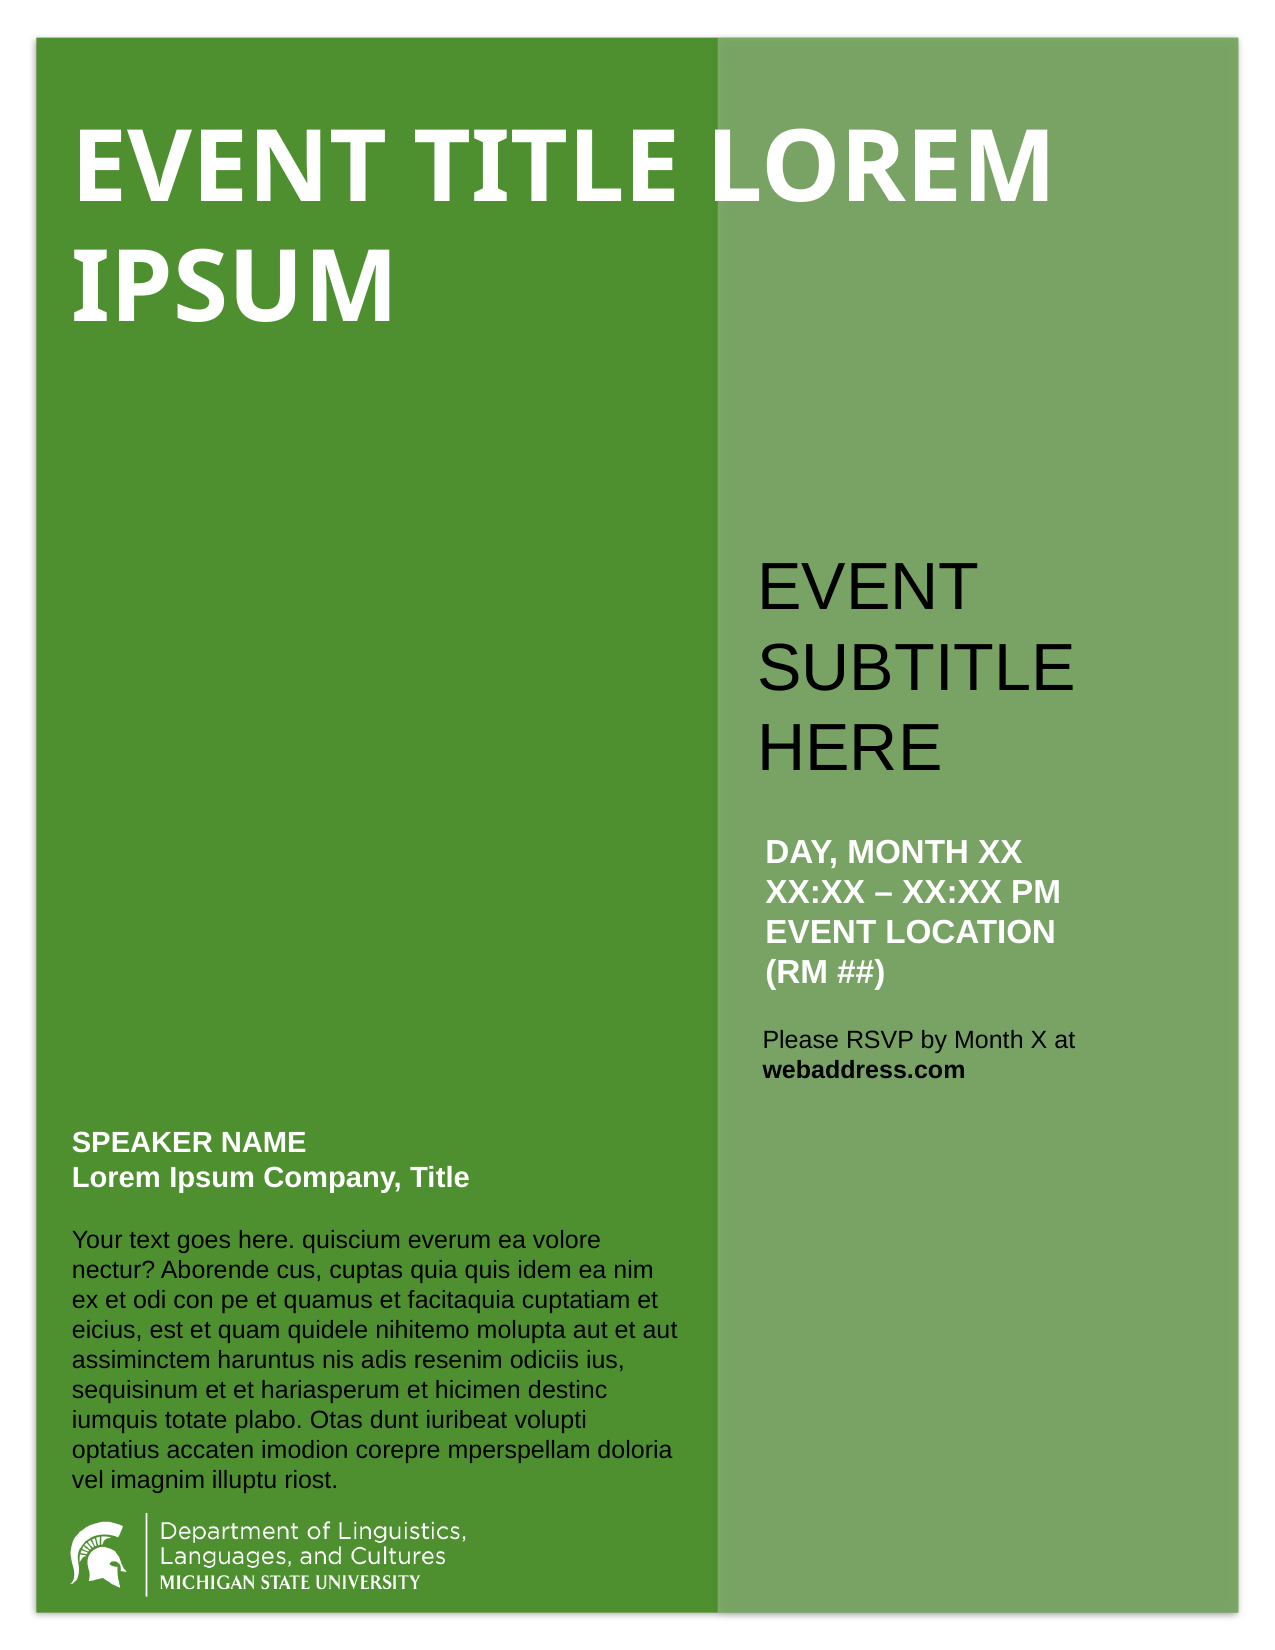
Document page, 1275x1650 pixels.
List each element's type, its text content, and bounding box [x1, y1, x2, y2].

picture [69, 1513, 467, 1597]
picture [36, 37, 718, 1097]
text_box SPEAKER NAME Lorem Ipsum Company, Title Your text goes here. quiscium everum ea volore nectur? Aborende cus, cuptas quia quis idem ea nim ex et odi con pe et quamus et facitaquia cuptatiam et eicius, est et quam quidele nihitemo molupta aut et aut assiminctem haruntus nis adis resenim odiciis ius, sequisinum et et hariasperum et hicimen destinc iumquis totate plabo. Otas dunt iuribeat volupti optatius accaten imodion corepre mperspellam doloria vel imagnim illuptu riost. [57, 1116, 695, 1501]
text_box Please RSVP by Month X at webaddress.com [747, 1016, 1188, 1091]
text_box [717, 37, 1239, 1613]
text_box EVENT SUBTITLE HERE [742, 535, 1217, 791]
text_box [36, 1104, 711, 1613]
text_box EVENT TITLE LOREM IPSUM [722, 94, 1194, 349]
text_box DAY, MONTH XX XX:XX – XX:XX PM EVENT LOCATION (RM ##) [750, 823, 1225, 998]
